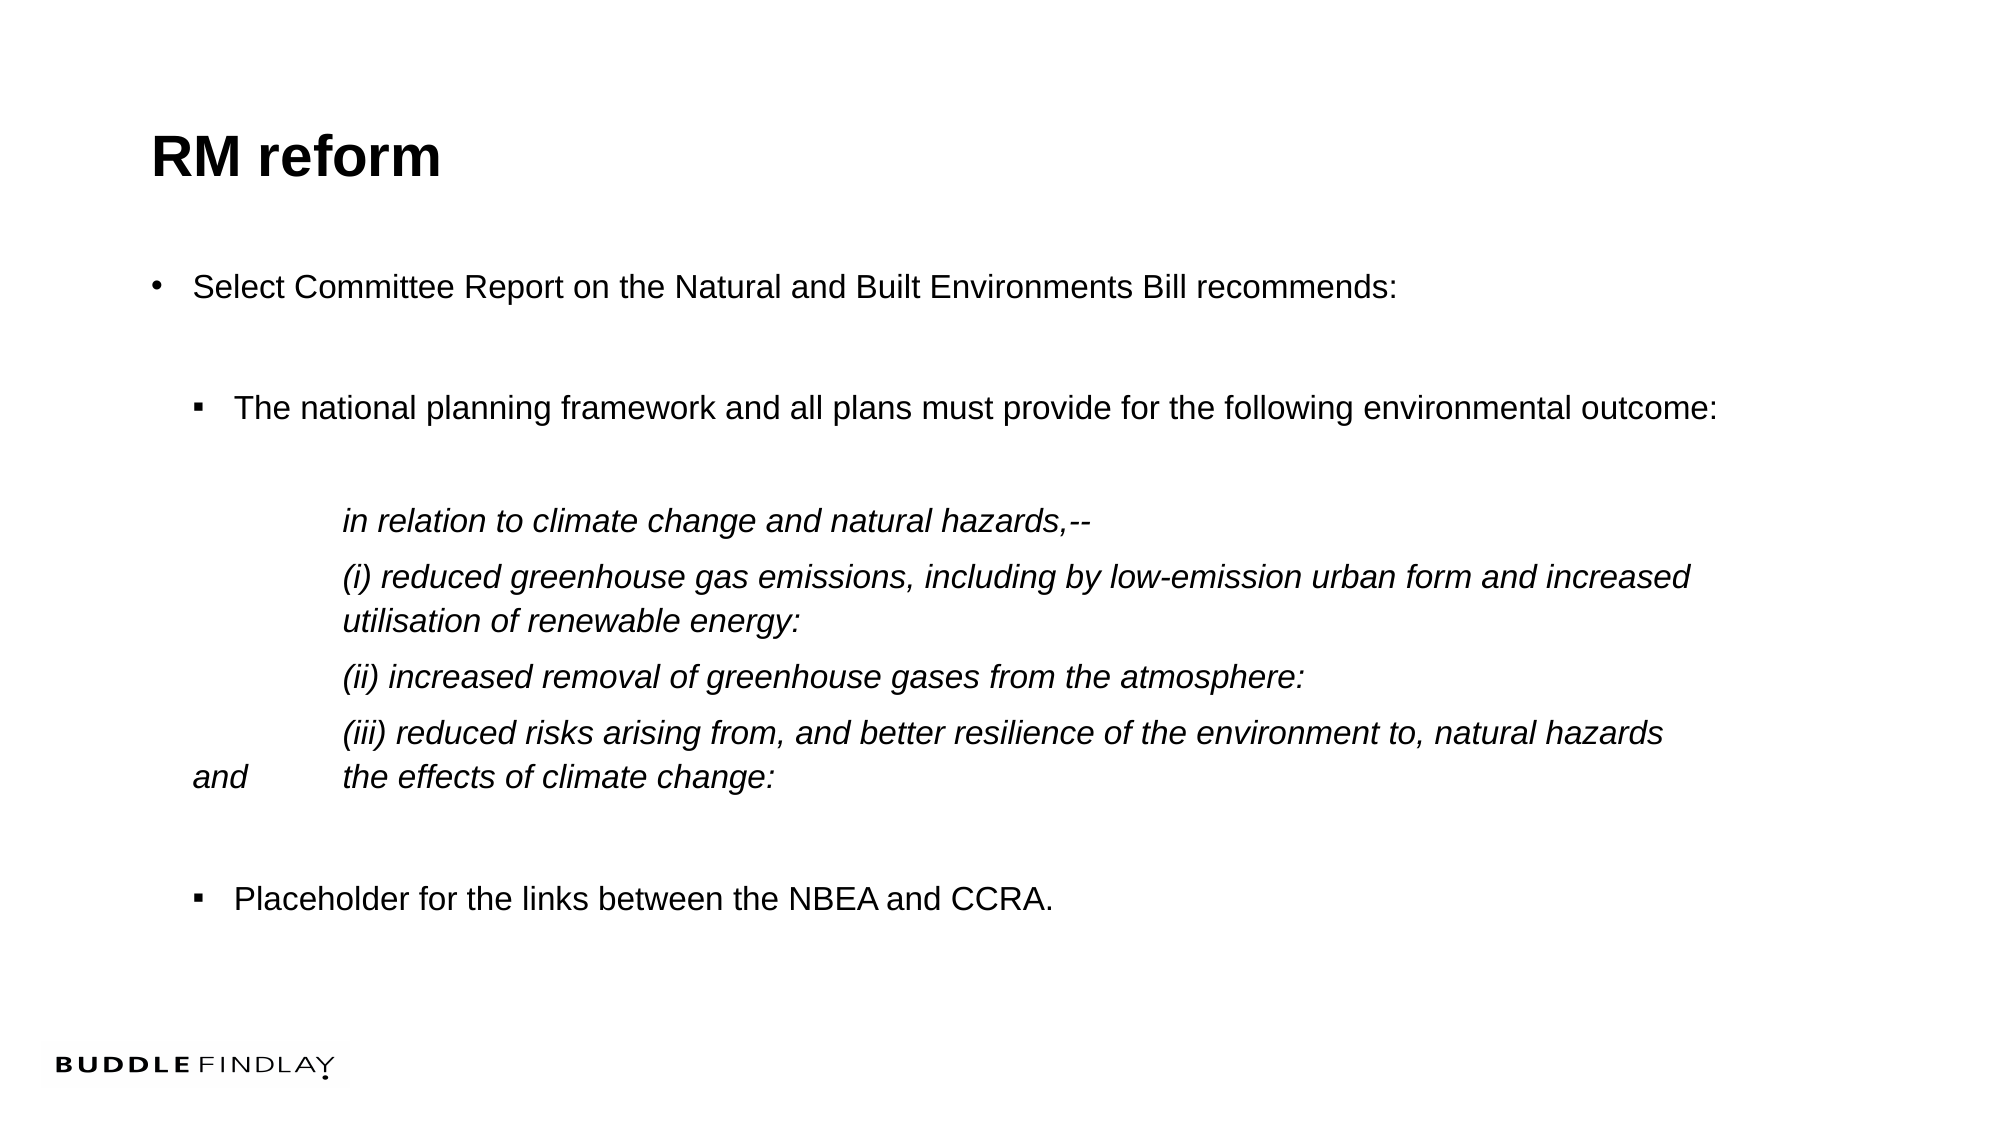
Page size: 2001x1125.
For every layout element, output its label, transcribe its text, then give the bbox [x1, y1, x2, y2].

picture [41, 1041, 350, 1088]
list RM reform [151, 126, 1890, 216]
list Select Committee Report on the Natural and Built Environments Bill recommends: The national planning framework and all plans must provide for the following environmental outcome: in relation to climate change and natural hazards,-- (i) reduced greenhouse gas emissions, including by low-emission urban form and increased utilisation of renewable energy: (ii) increased removal of greenhouse gases from the atmosphere: (iii) reduced risks arising from, and better resilience of the environment to, natural hazards and the effects of climate change: Placeholder for the links between the NBEA and CCRA. [151, 261, 1727, 911]
